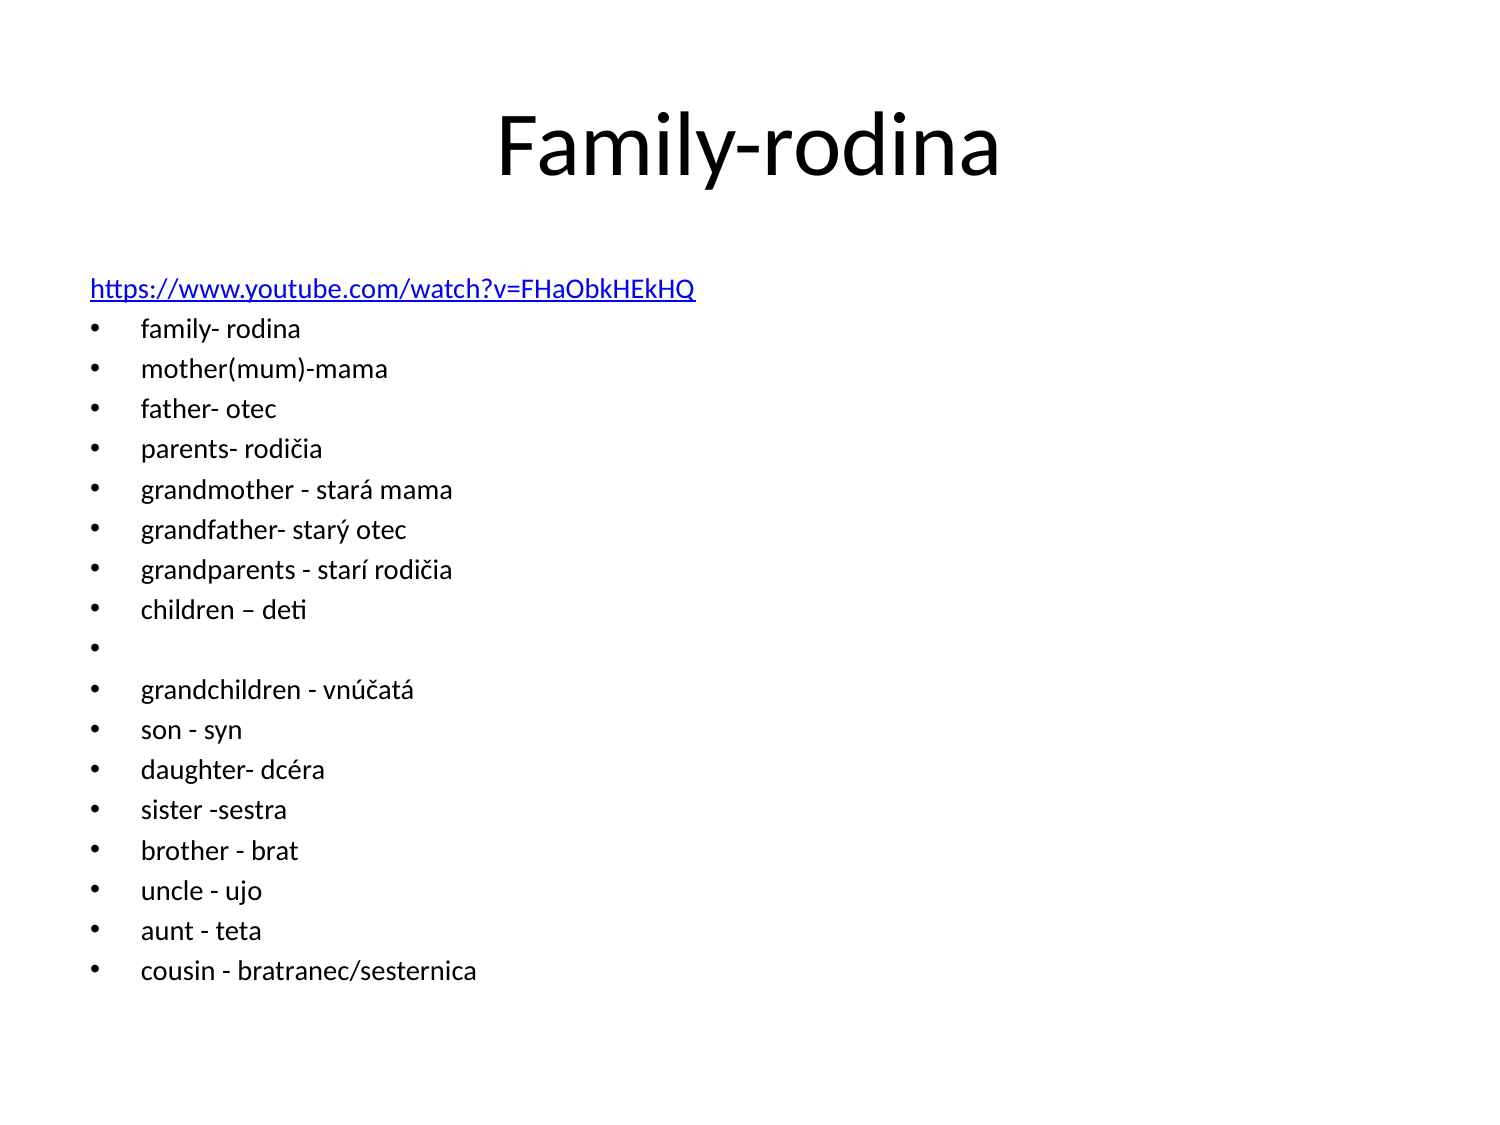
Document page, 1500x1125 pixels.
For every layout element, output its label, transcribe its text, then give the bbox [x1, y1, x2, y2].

list https://www.youtube.com/watch?v=FHaObkHEkHQ family- rodina mother(mum)-mama father- otec parents- rodičia grandmother - stará mama grandfather- starý otec grandparents - starí rodičia children – deti grandchildren - vnúčatá son - syn daughter- dcéra sister -sestra brother - brat uncle - ujo aunt - teta cousin - bratranec/sesternica [75, 262, 1425, 1005]
title Family-rodina [75, 45, 1425, 233]
